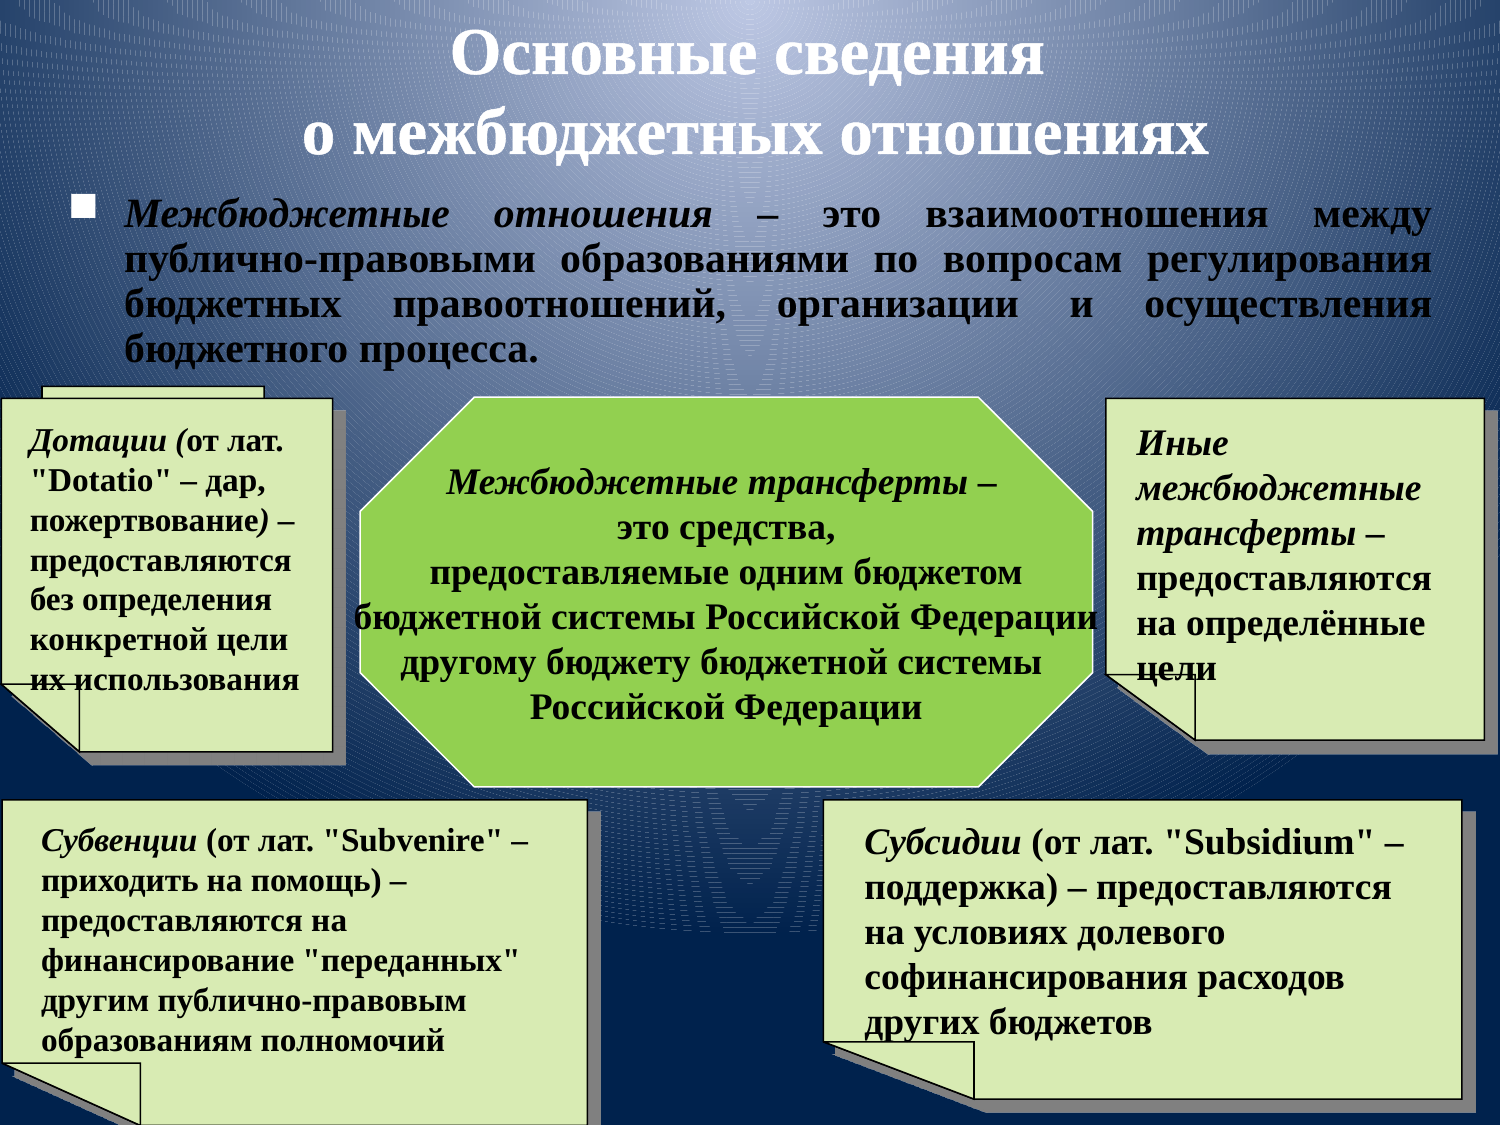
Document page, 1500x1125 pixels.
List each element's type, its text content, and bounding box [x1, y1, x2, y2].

text_box [41, 386, 265, 398]
text_box Иные межбюджетные трансферты – предоставляются на определённые цели [1105, 398, 1485, 741]
text_box Субвенции (от лат. "Subvenire" – приходить на помощь) – предоставляются на финансирование "переданных" другим публично-правовым образованиям полномочий [2, 799, 588, 1125]
text_box Основные сведения о межбюджетных отношениях [76, 0, 1436, 184]
text_box Субсидии (от лат. "Subsidium" – поддержка) – предоставляются на условиях долевого софинансирования расходов других бюджетов [823, 799, 1462, 1100]
text_box Межбюджетные трансферты – это средства, предоставляемые одним бюджетом бюджетной системы Российской Федерации другому бюджету бюджетной системы Российской Федерации [360, 397, 1093, 787]
text_box Межбюджетные отношения – это взаимоотношения между публично-правовыми образованиями по вопросам регулирования бюджетных правоотношений, организации и осуществления бюджетного процесса. [53, 184, 1447, 366]
text_box Дотации (от лат. "Dotatio" – дар, пожертвование) – предоставляются без определения конкретной цели их использования [1, 398, 333, 752]
